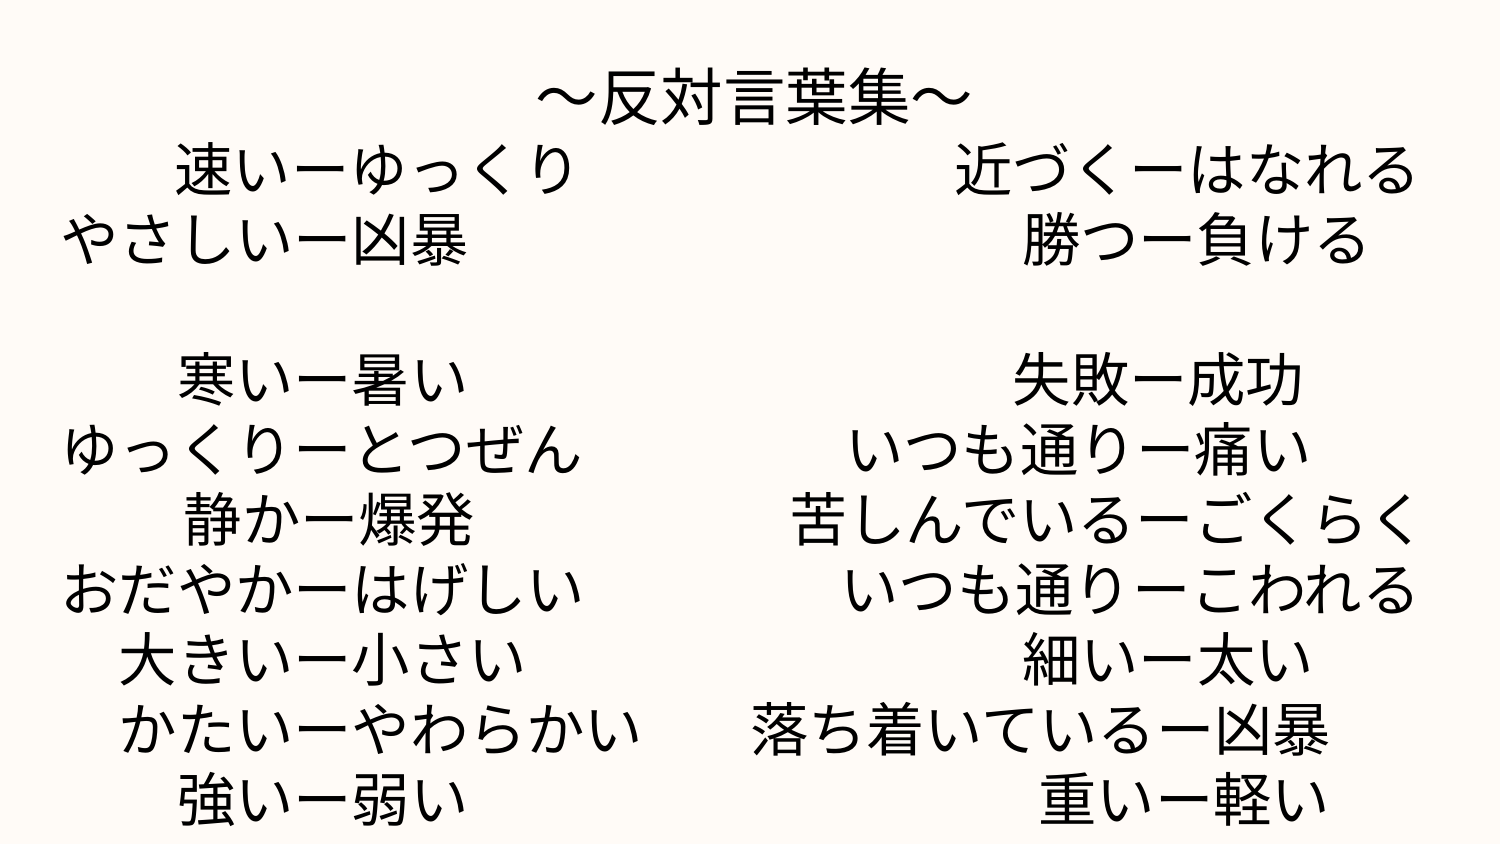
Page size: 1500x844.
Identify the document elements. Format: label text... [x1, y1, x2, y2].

text_box 〜反対言葉集〜 速いーゆっくり 近づくーはなれる やさしいー凶暴 勝つー負ける 寒いー暑い 失敗ー成功 ゆっくりーとつぜん いつも通りー痛い 静かー爆発 苦しんでいるーごくらく おだやかーはげしい いつも通りーこわれる 大きいー小さい 細いー太い かたいーやわらかい 落ち着いているー凶暴 強いー弱い 重いー軽い [45, 43, 1464, 811]
